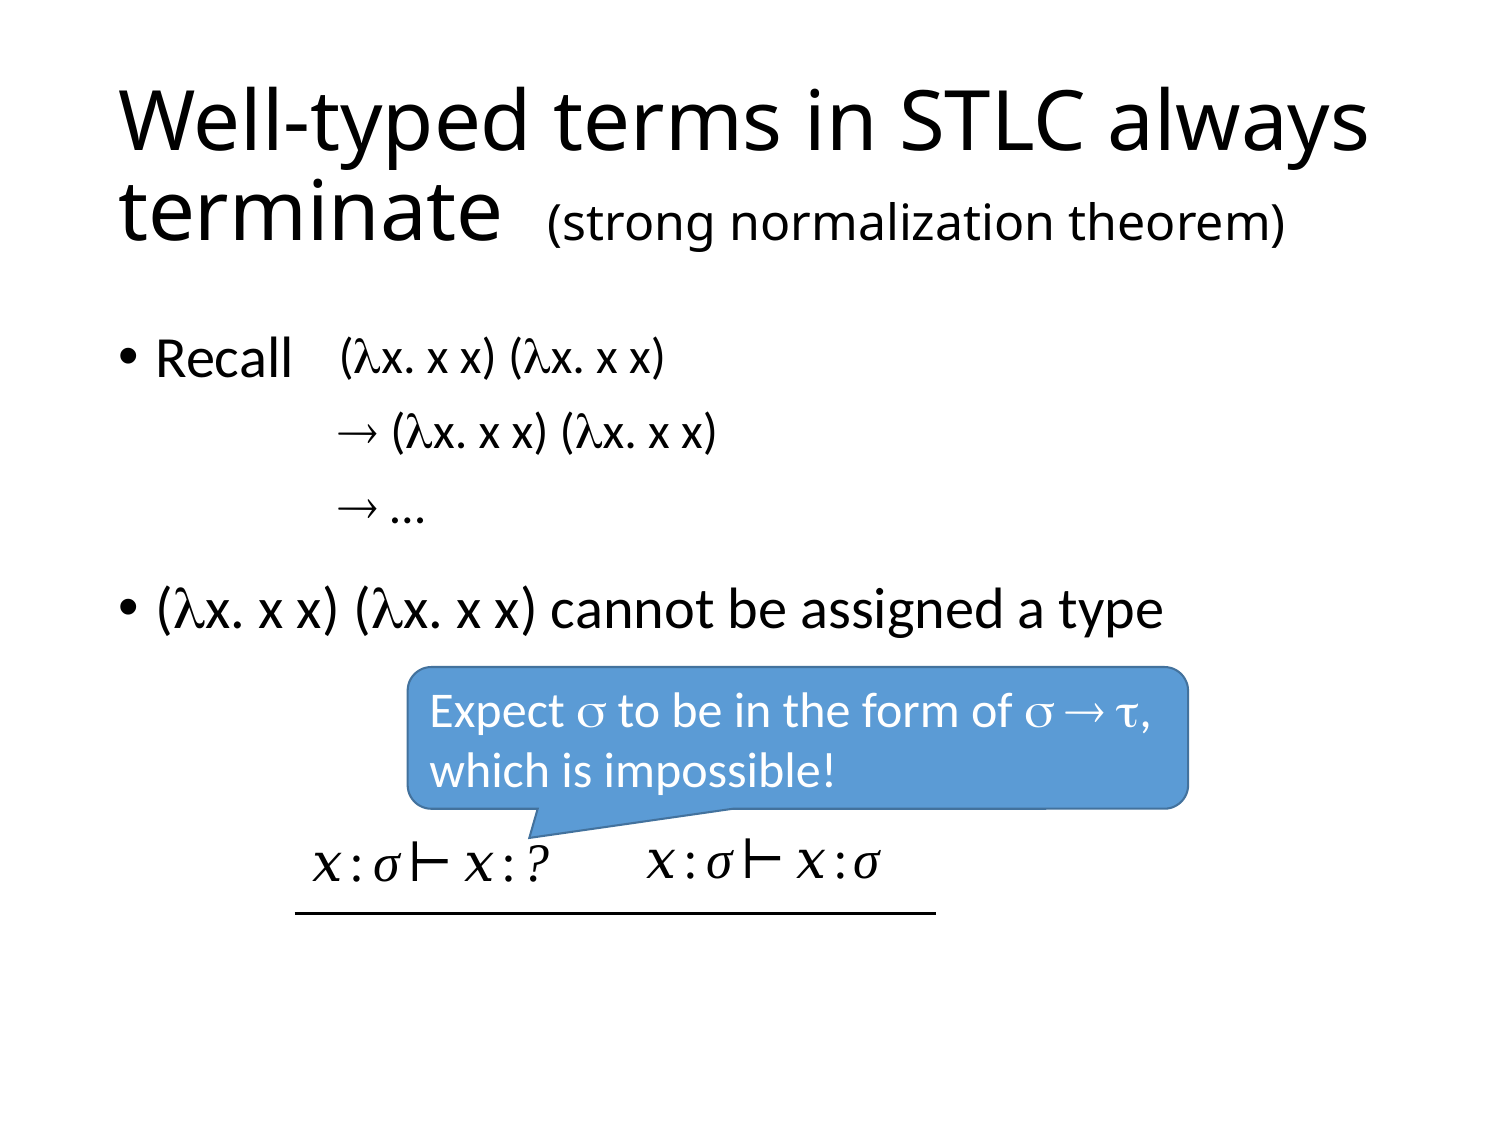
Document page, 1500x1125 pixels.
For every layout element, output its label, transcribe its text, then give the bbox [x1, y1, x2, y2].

title Well-typed terms in STLC always terminate (strong normalization theorem) [103, 59, 1397, 278]
text_box Expect  to be in the form of   , which is impossible! [406, 665, 1190, 840]
text_box (x. x x) (x. x x)  (x. x x) (x. x x)  … [323, 323, 745, 542]
list Recall (x. x x) (x. x x) cannot be assigned a type [103, 319, 1397, 1014]
